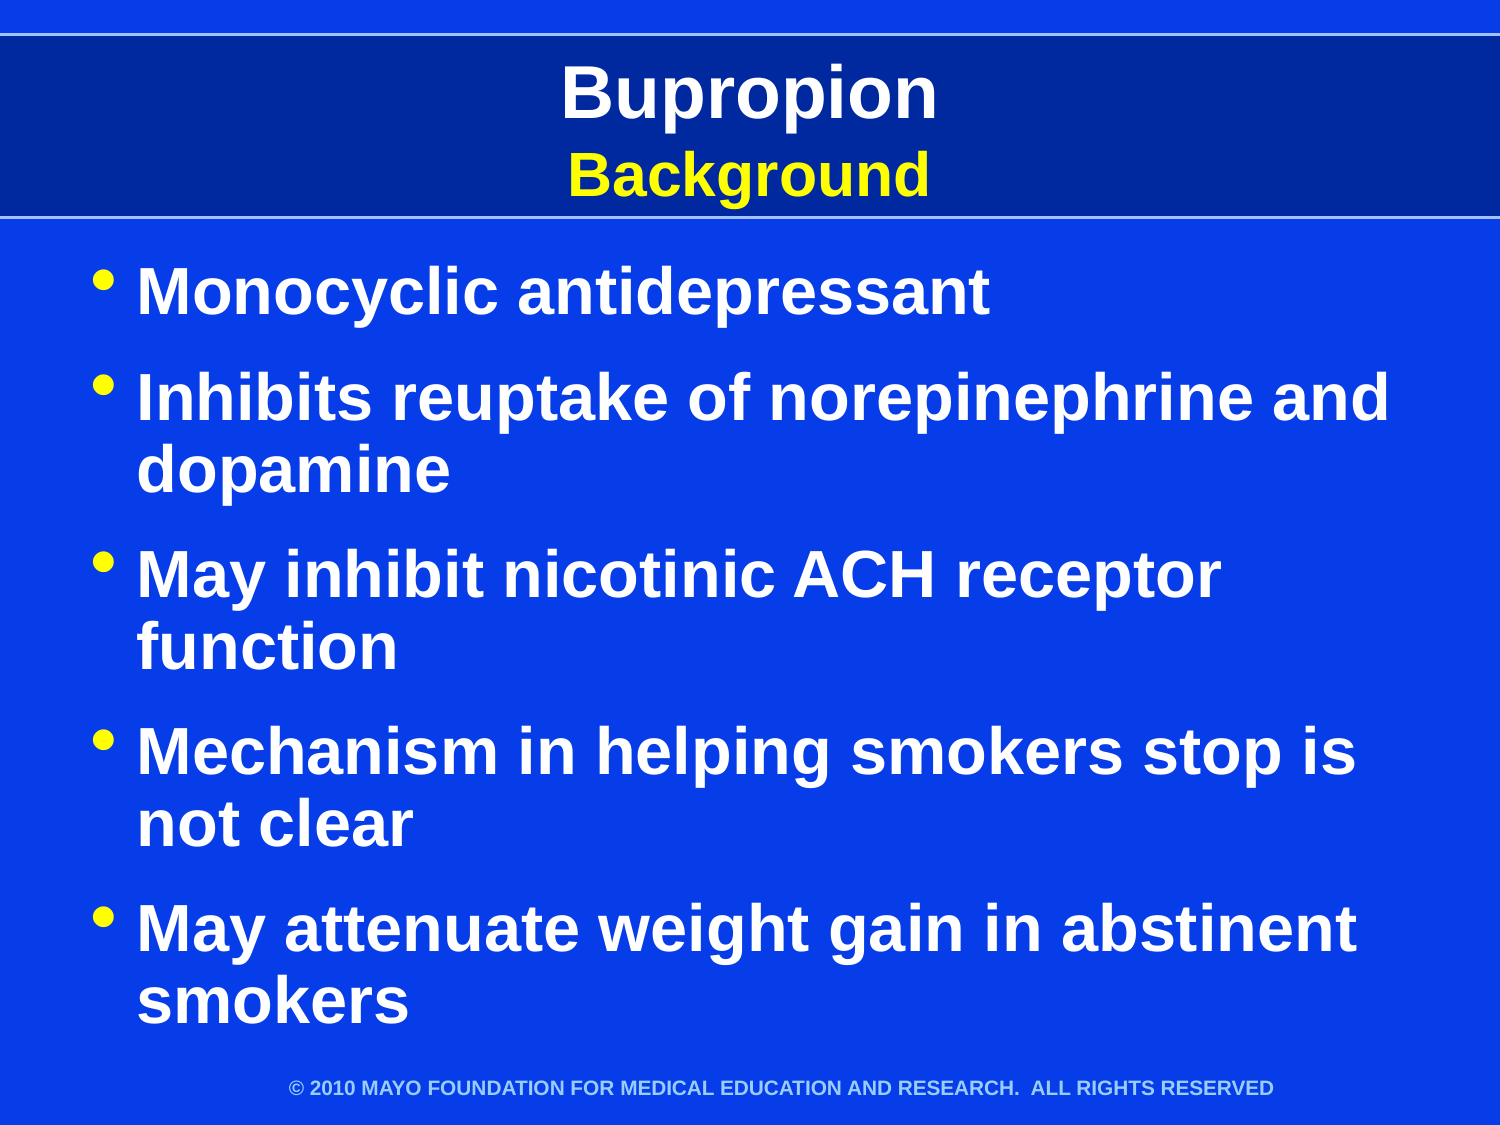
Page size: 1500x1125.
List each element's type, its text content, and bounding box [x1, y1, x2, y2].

footer © 2010 MAYO FOUNDATION FOR MEDICAL EDUCATION AND RESEARCH. ALL RIGHTS RESERVED [99, 1074, 1463, 1101]
title Bupropion Background [0, 33, 1500, 219]
list Monocyclic antidepressant Inhibits reuptake of norepinephrine and dopamine May inhibit nicotinic ACH receptor function Mechanism in helping smokers stop is not clear May attenuate weight gain in abstinent smokers [73, 248, 1415, 1077]
